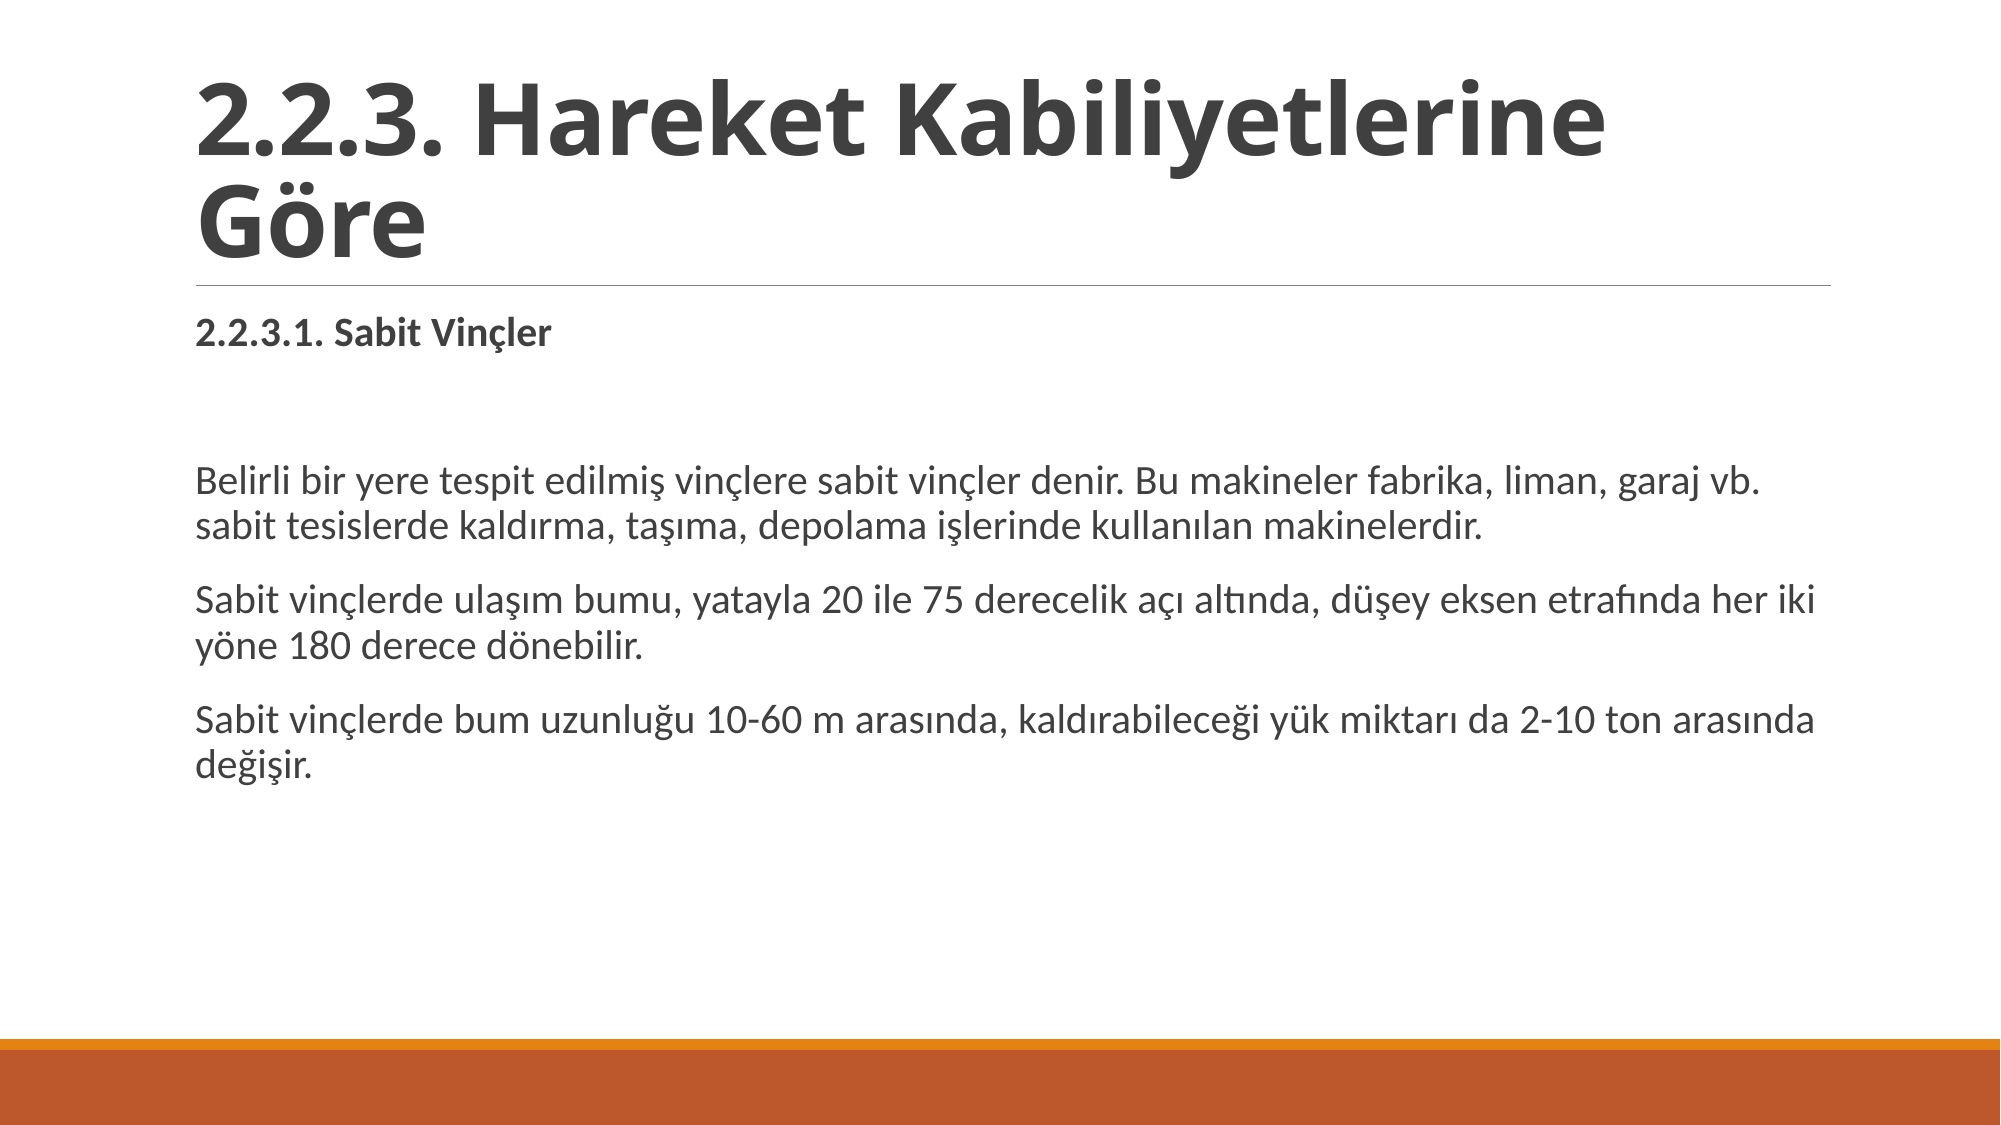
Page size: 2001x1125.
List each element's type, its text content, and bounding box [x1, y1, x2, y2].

title 2.2.3. Hareket Kabiliyetlerine Göre [180, 47, 1830, 285]
list 2.2.3.1. Sabit Vinçler Belirli bir yere tespit edilmiş vinçlere sabit vinçler denir. Bu makineler fabrika, liman, garaj vb. sabit tesislerde kaldırma, taşıma, depolama işlerinde kullanılan makinelerdir. Sabit vinçlerde ulaşım bumu, yatayla 20 ile 75 derecelik açı altında, düşey eksen etrafında her iki yöne 180 derece dönebilir. Sabit vinçlerde bum uzunluğu 10-60 m arasında, kaldırabileceği yük miktarı da 2-10 ton arasında değişir. [180, 302, 1830, 963]
